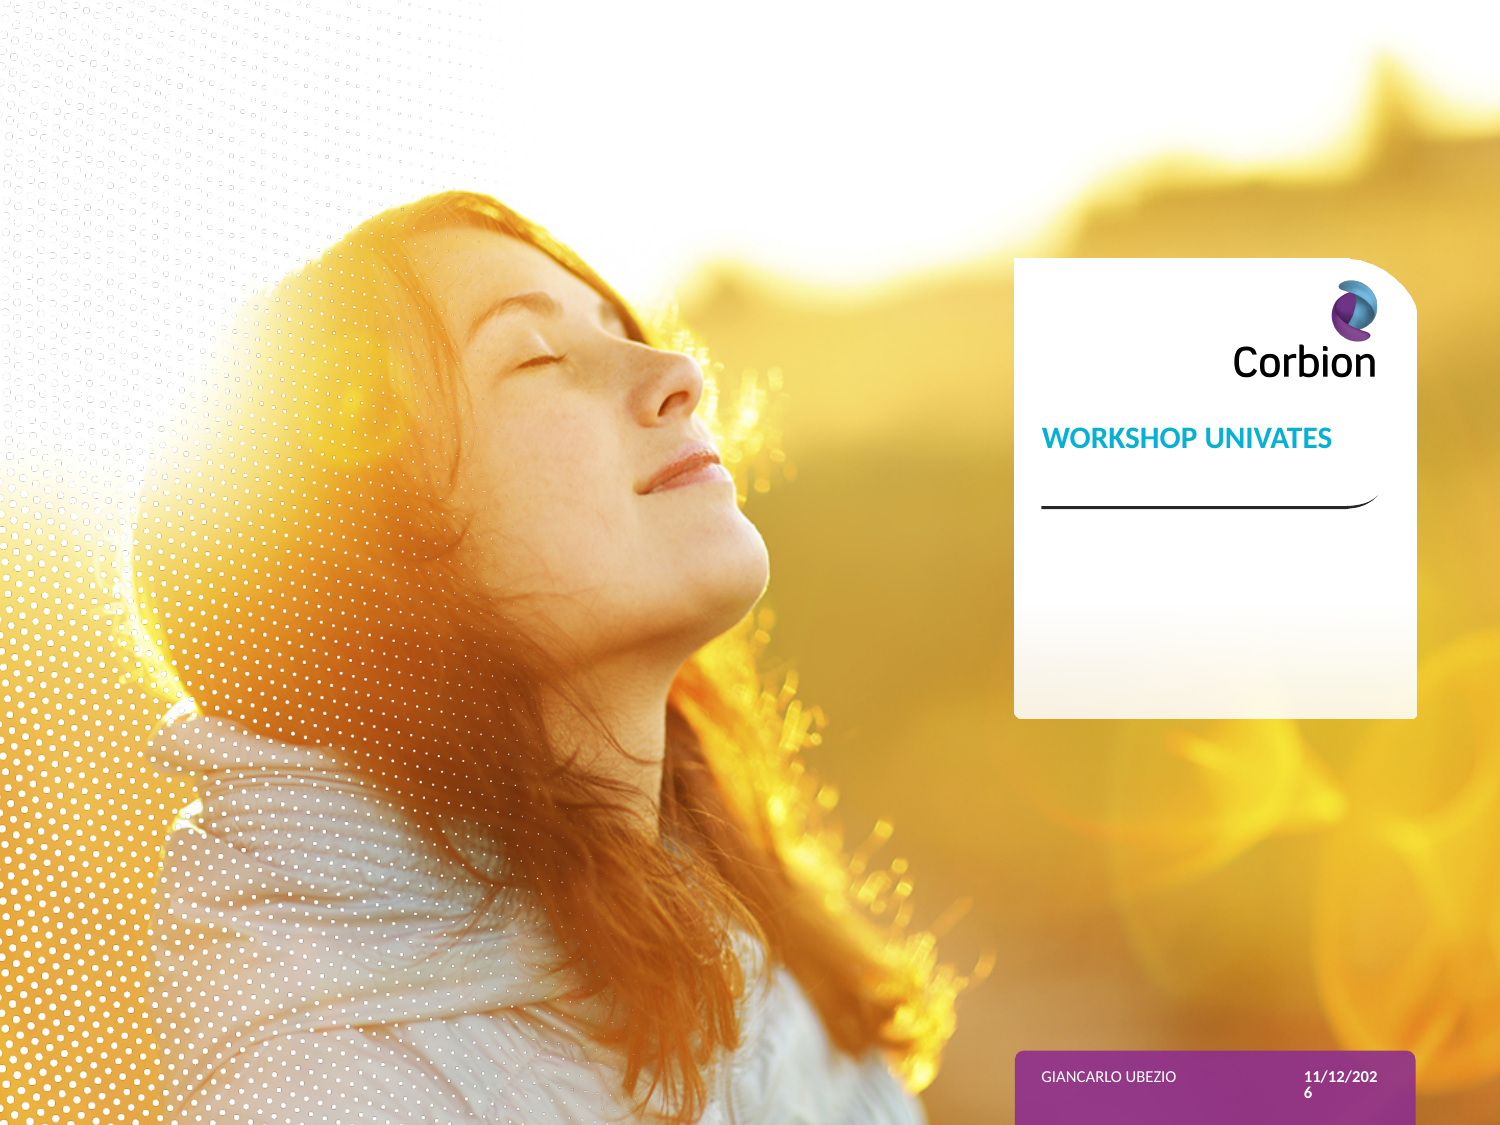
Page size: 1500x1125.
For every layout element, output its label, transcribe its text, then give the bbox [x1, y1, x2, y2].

title workshop UNIVATES [1041, 421, 1384, 495]
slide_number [1303, 1065, 1385, 1111]
list Giancarlo Ubezio [1041, 1065, 1292, 1111]
picture [0, 0, 1500, 1125]
